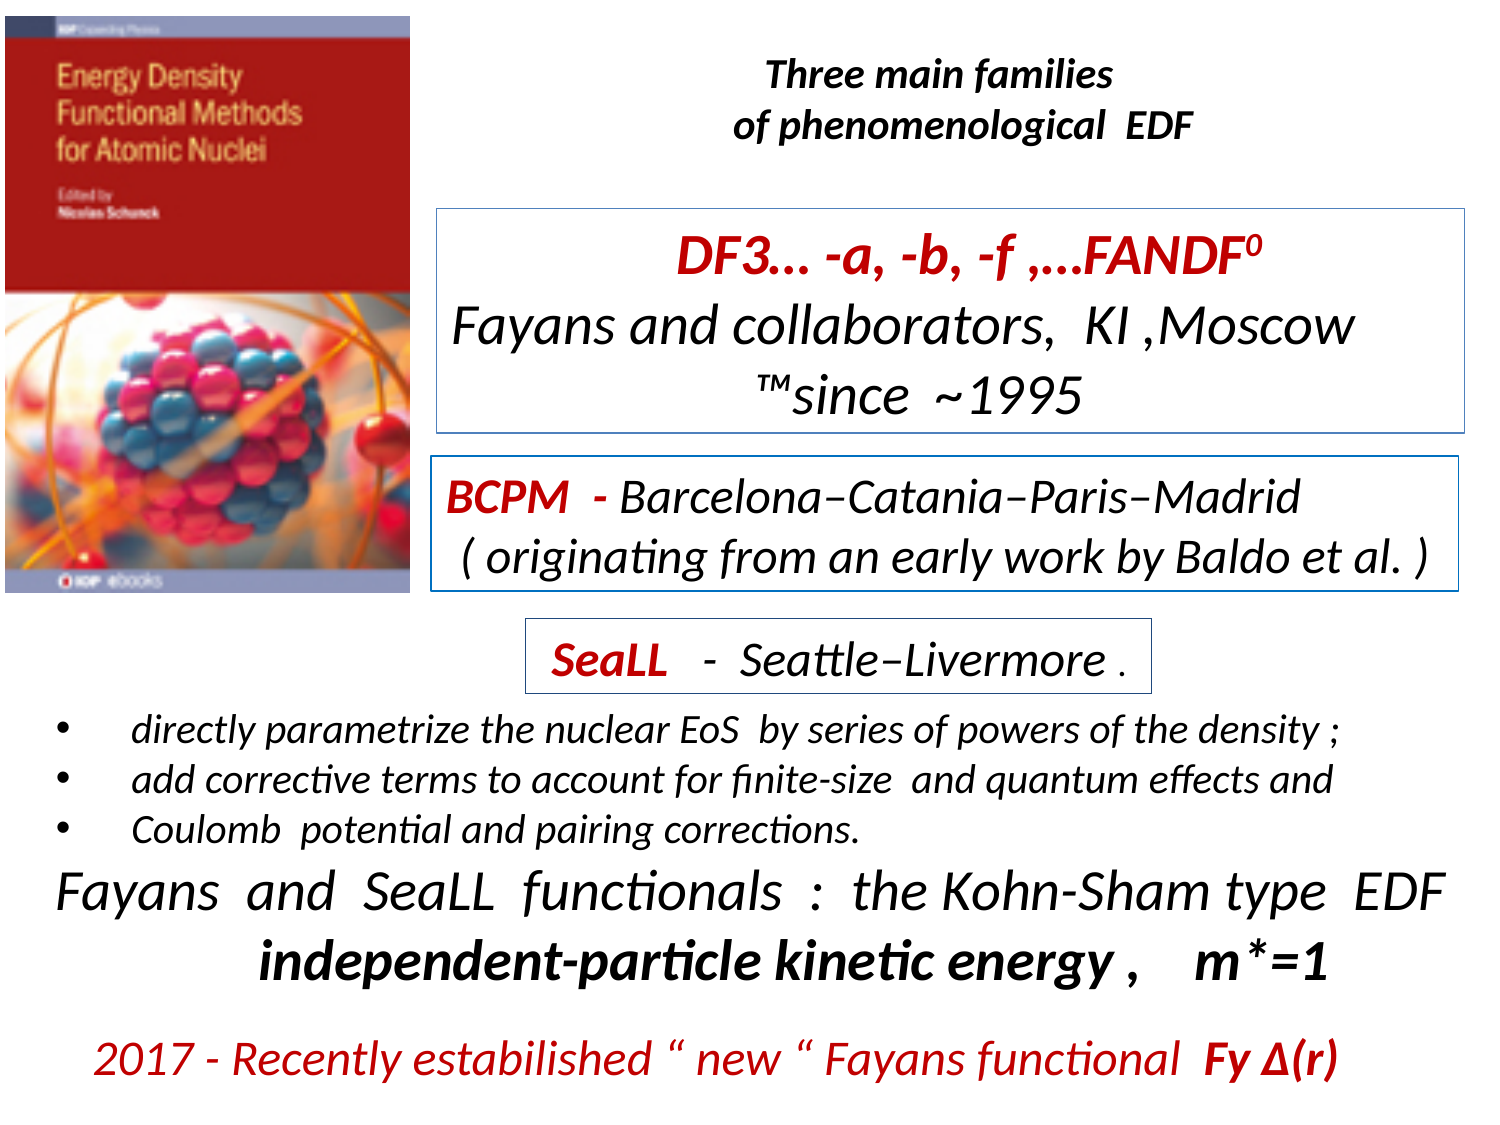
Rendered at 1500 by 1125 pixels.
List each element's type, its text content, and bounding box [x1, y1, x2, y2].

text_box 2017 - Recently estabilished “ new “ Fayans functional Fy ∆(r) [77, 1018, 1366, 1094]
title Three main families of phenomenological EDF [430, 0, 1458, 219]
text_box directly parametrize the nuclear EoS by series of powers of the density ; add corrective terms to account for finite-size and quantum effects and Coulomb potential and pairing corrections. Fayans and SeaLL functionals : the Kohn-Sham type EDF independent-particle kinetic energy , m*=1 [41, 694, 1465, 1000]
text_box BCPM - Barcelona–Catania–Paris–Madrid ( originating from an early work by Baldo et al. ) [431, 456, 1459, 591]
text_box DF3… -a, -b, -f ,…FANDF0 Fayans and collaborators, KI ,Moscow ™since ~1995 [436, 208, 1465, 434]
text_box SeaLL - Seattle–Livermore . [525, 618, 1152, 694]
picture [5, 16, 410, 593]
